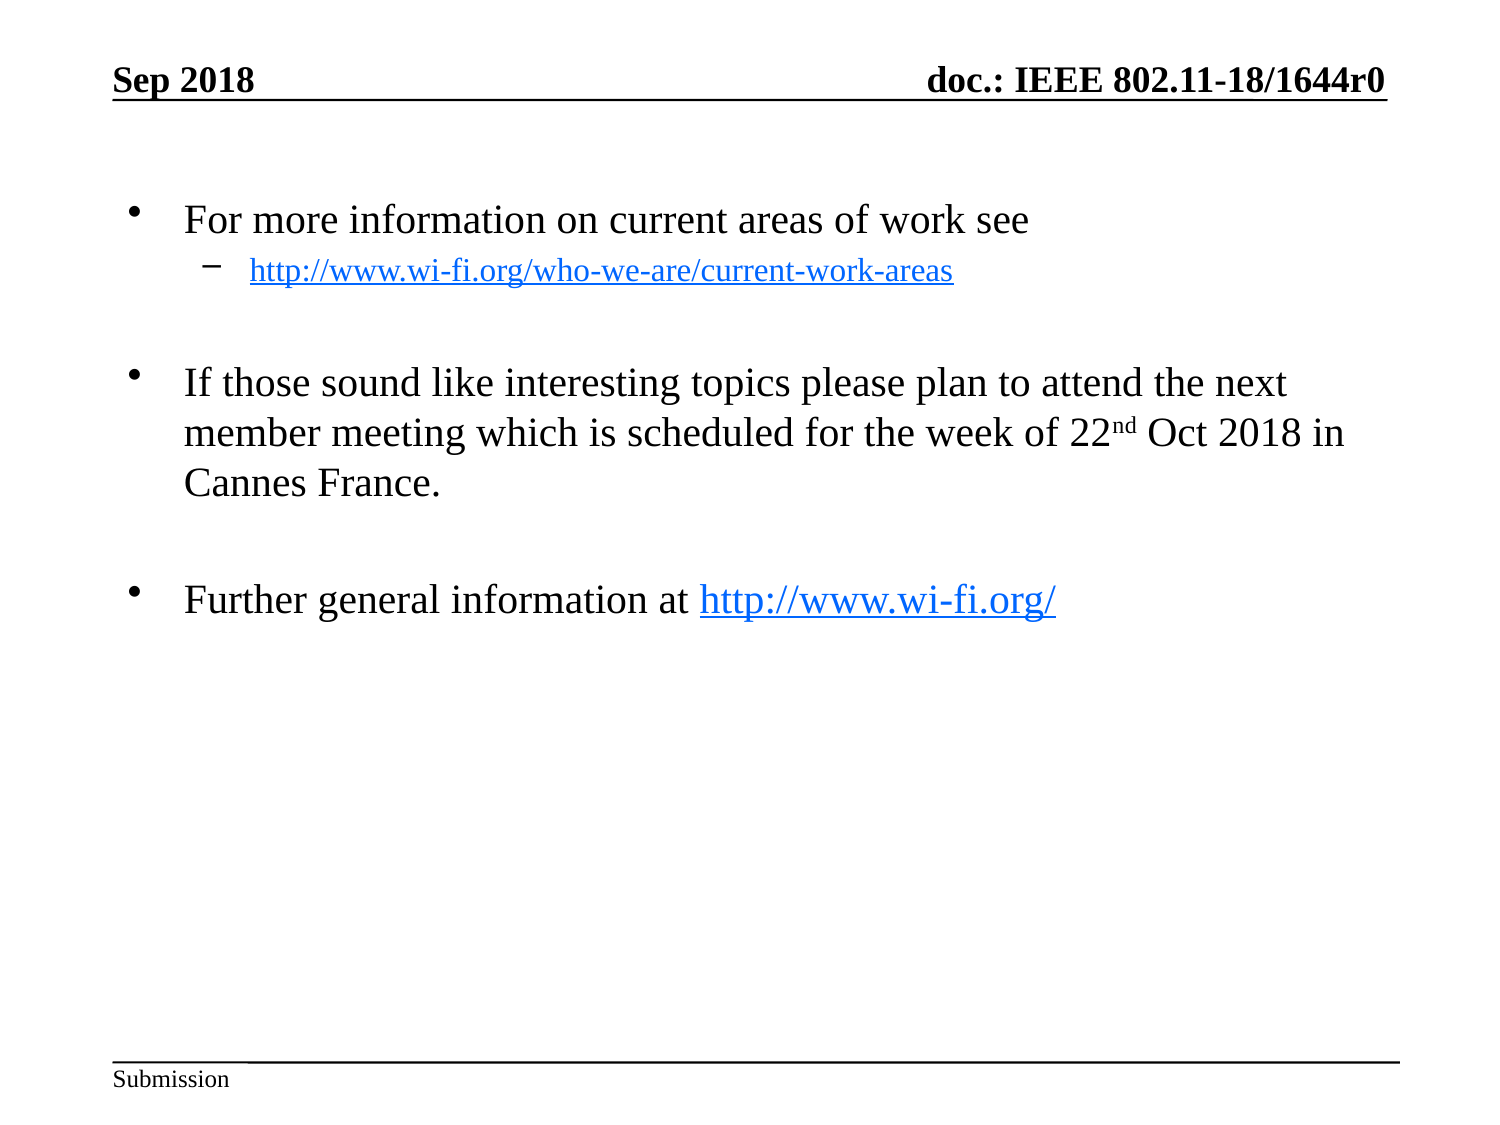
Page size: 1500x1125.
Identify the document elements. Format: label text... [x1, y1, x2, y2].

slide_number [111, 54, 257, 101]
list For more information on current areas of work see http://www.wi-fi.org/who-we-are/current-work-areas If those sound like interesting topics please plan to attend the next member meeting which is scheduled for the week of 22nd Oct 2018 in Cannes France. Further general information at http://www.wi-fi.org/ [112, 125, 1388, 1047]
